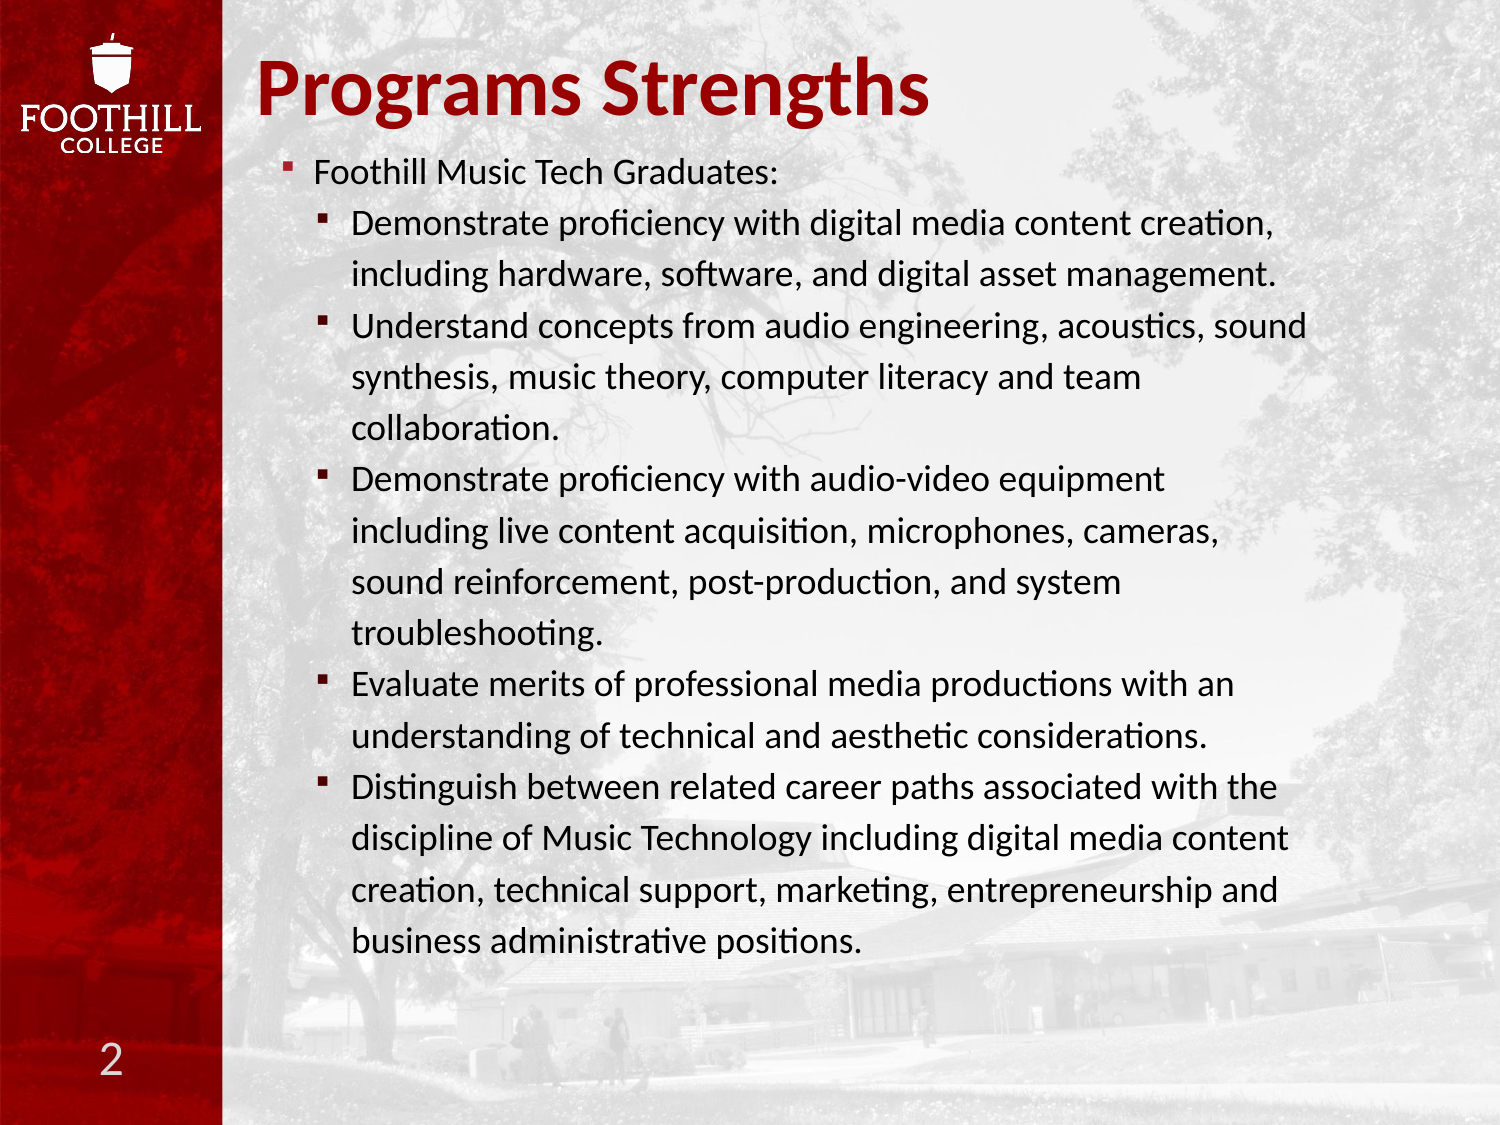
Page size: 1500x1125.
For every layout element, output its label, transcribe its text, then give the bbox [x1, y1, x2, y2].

list Foothill Music Tech Graduates: Demonstrate proficiency with digital media content creation, including hardware, software, and digital asset management. Understand concepts from audio engineering, acoustics, sound synthesis, music theory, computer literacy and team collaboration. Demonstrate proficiency with audio-video equipment including live content acquisition, microphones, cameras, sound reinforcement, post-production, and system troubleshooting. Evaluate merits of professional media productions with an understanding of technical and aesthetic considerations. Distinguish between related career paths associated with the discipline of Music Technology including digital media content creation, technical support, marketing, entrepreneurship and business administrative positions. [260, 133, 1453, 864]
title Programs Strengths [241, 23, 1352, 140]
picture [0, 0, 1500, 1125]
